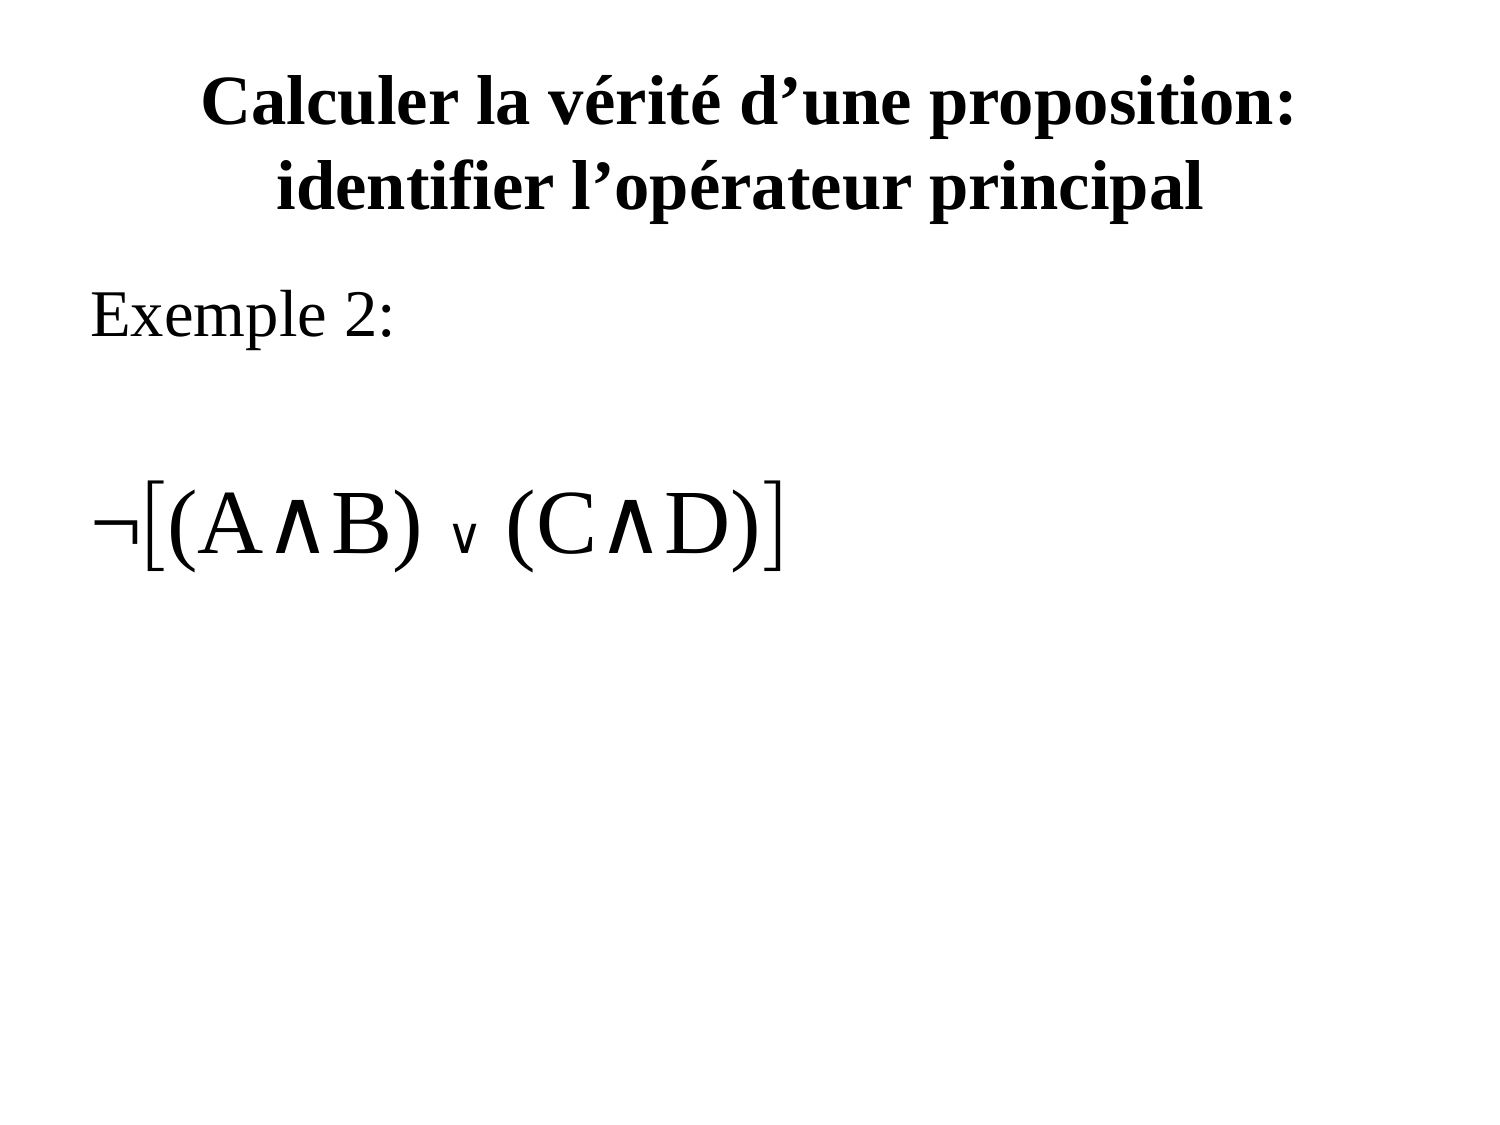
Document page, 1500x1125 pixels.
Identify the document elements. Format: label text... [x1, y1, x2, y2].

list Exemple 2: ¬(A∧B) ∨ (C∧D) [75, 262, 1425, 1005]
title Calculer la vérité d’une proposition: identifier l’opérateur principal [75, 45, 1425, 233]
